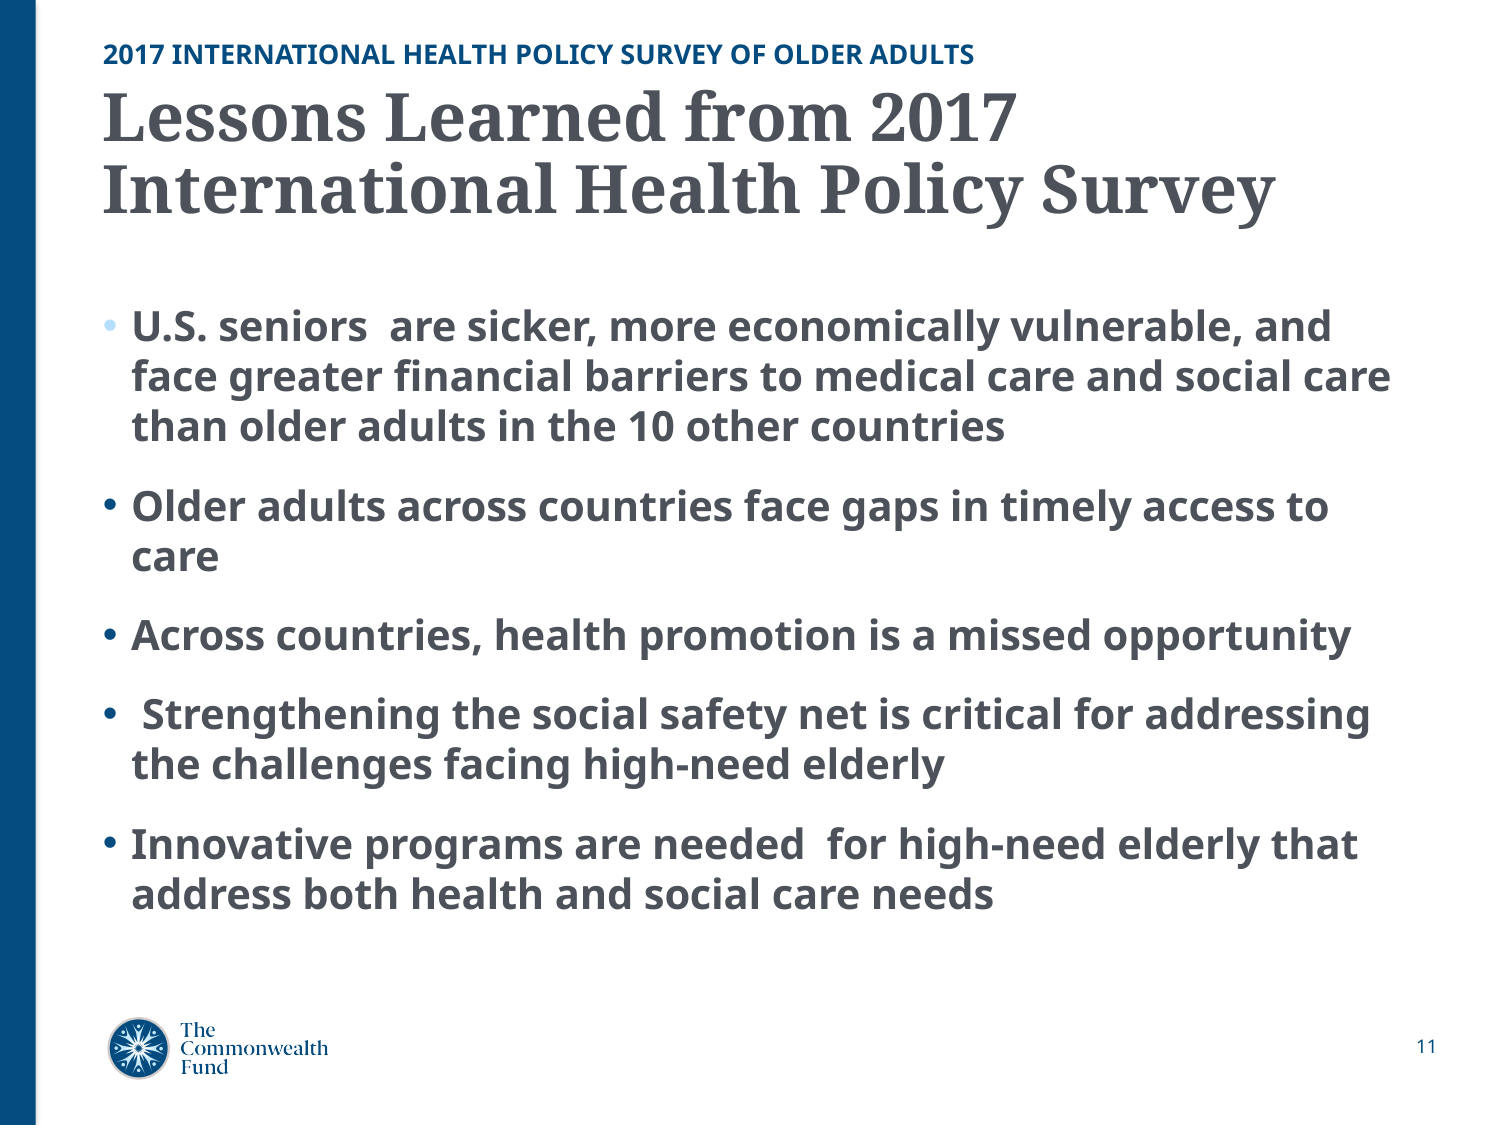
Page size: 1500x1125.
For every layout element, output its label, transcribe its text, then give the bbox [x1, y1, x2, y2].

picture [85, 998, 354, 1123]
title Lessons Learned from 2017 International Health Policy Survey [102, 84, 1402, 279]
list U.S. seniors are sicker, more economically vulnerable, and face greater financial barriers to medical care and social care than older adults in the 10 other countries Older adults across countries face gaps in timely access to care Across countries, health promotion is a missed opportunity Strengthening the social safety net is critical for addressing the challenges facing high-need elderly Innovative programs are needed for high-need elderly that address both health and social care needs [102, 299, 1402, 961]
subtitle 2017 INTERNATIONAL HEALTH POLICY SURVEY OF OLDER ADULTS [102, 29, 1402, 70]
